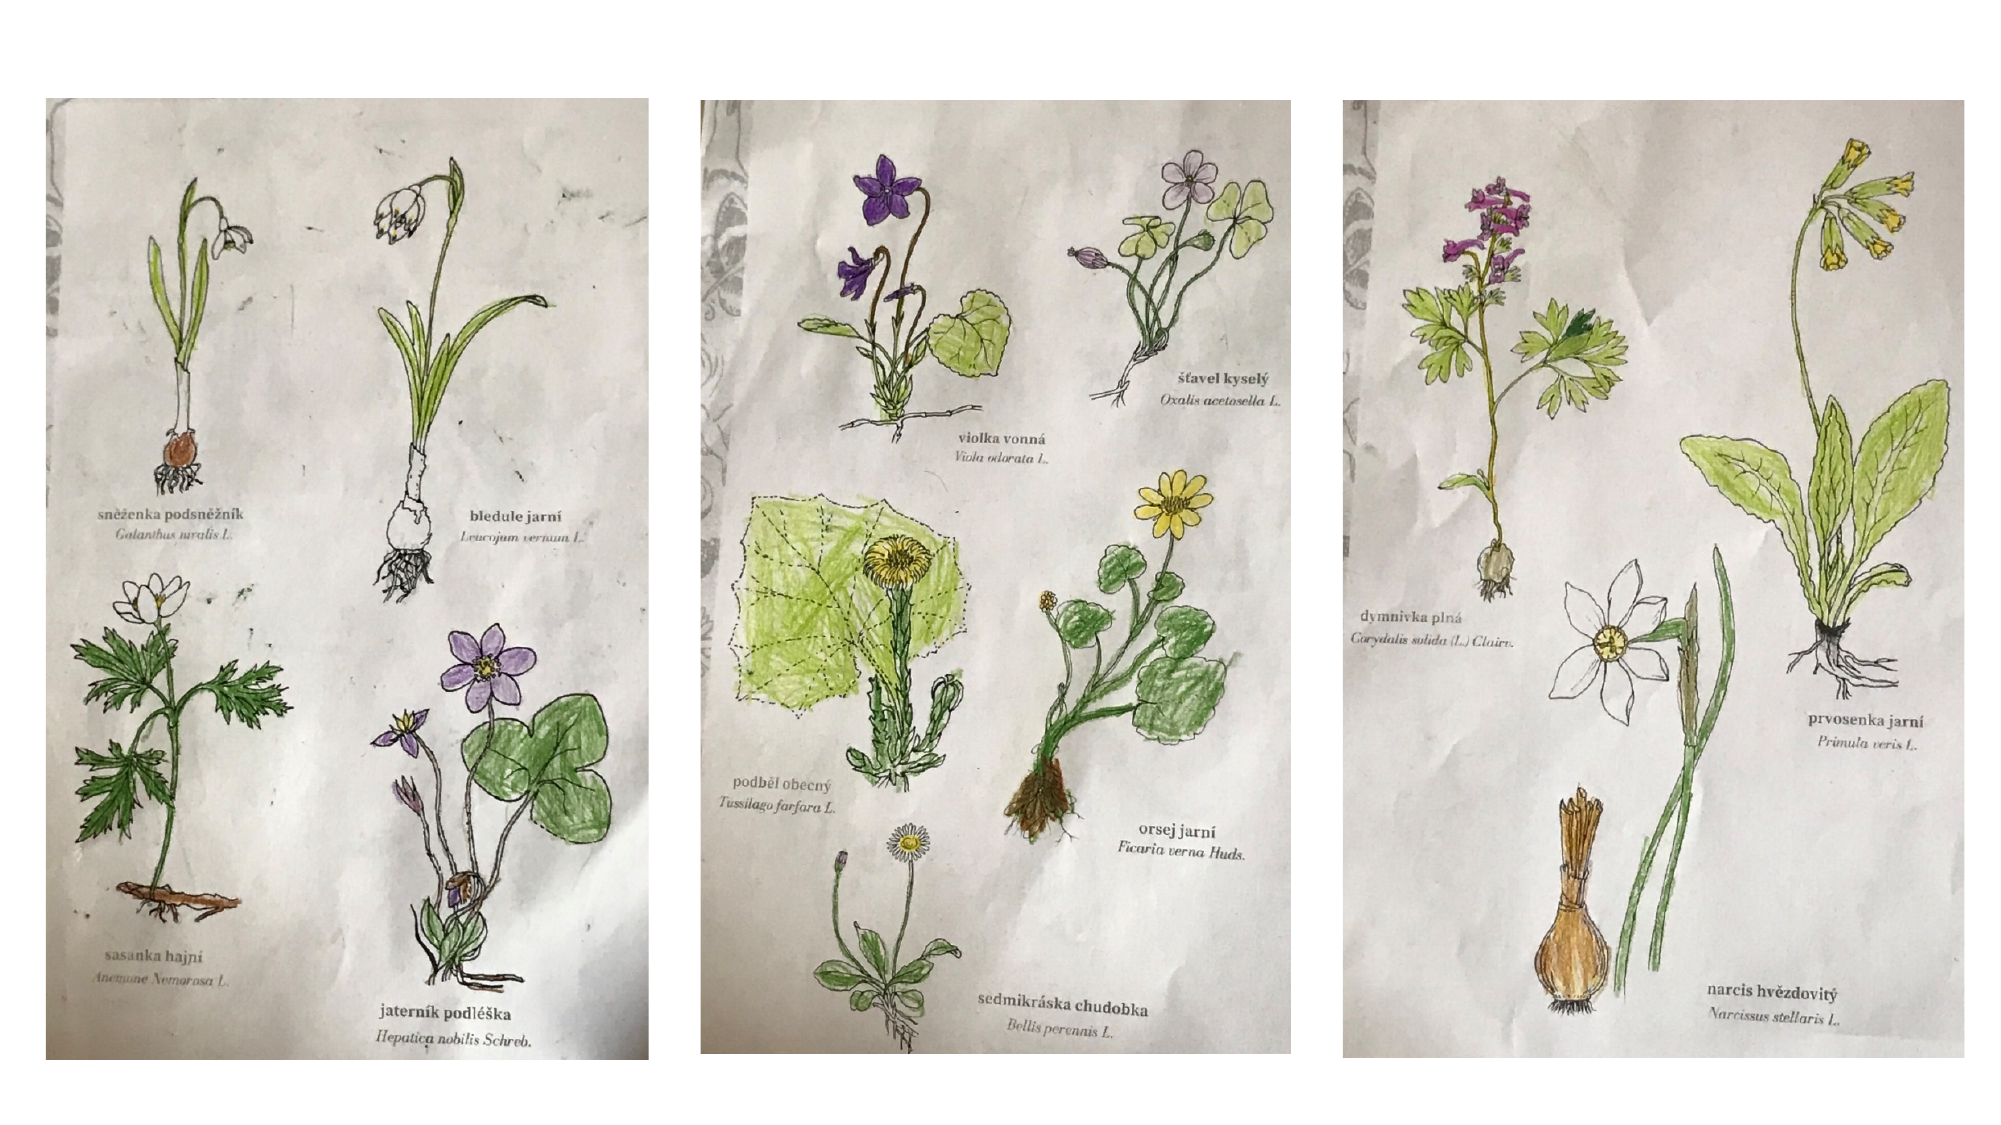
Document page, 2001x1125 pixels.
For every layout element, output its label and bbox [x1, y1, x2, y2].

picture [0, 98, 2000, 1060]
